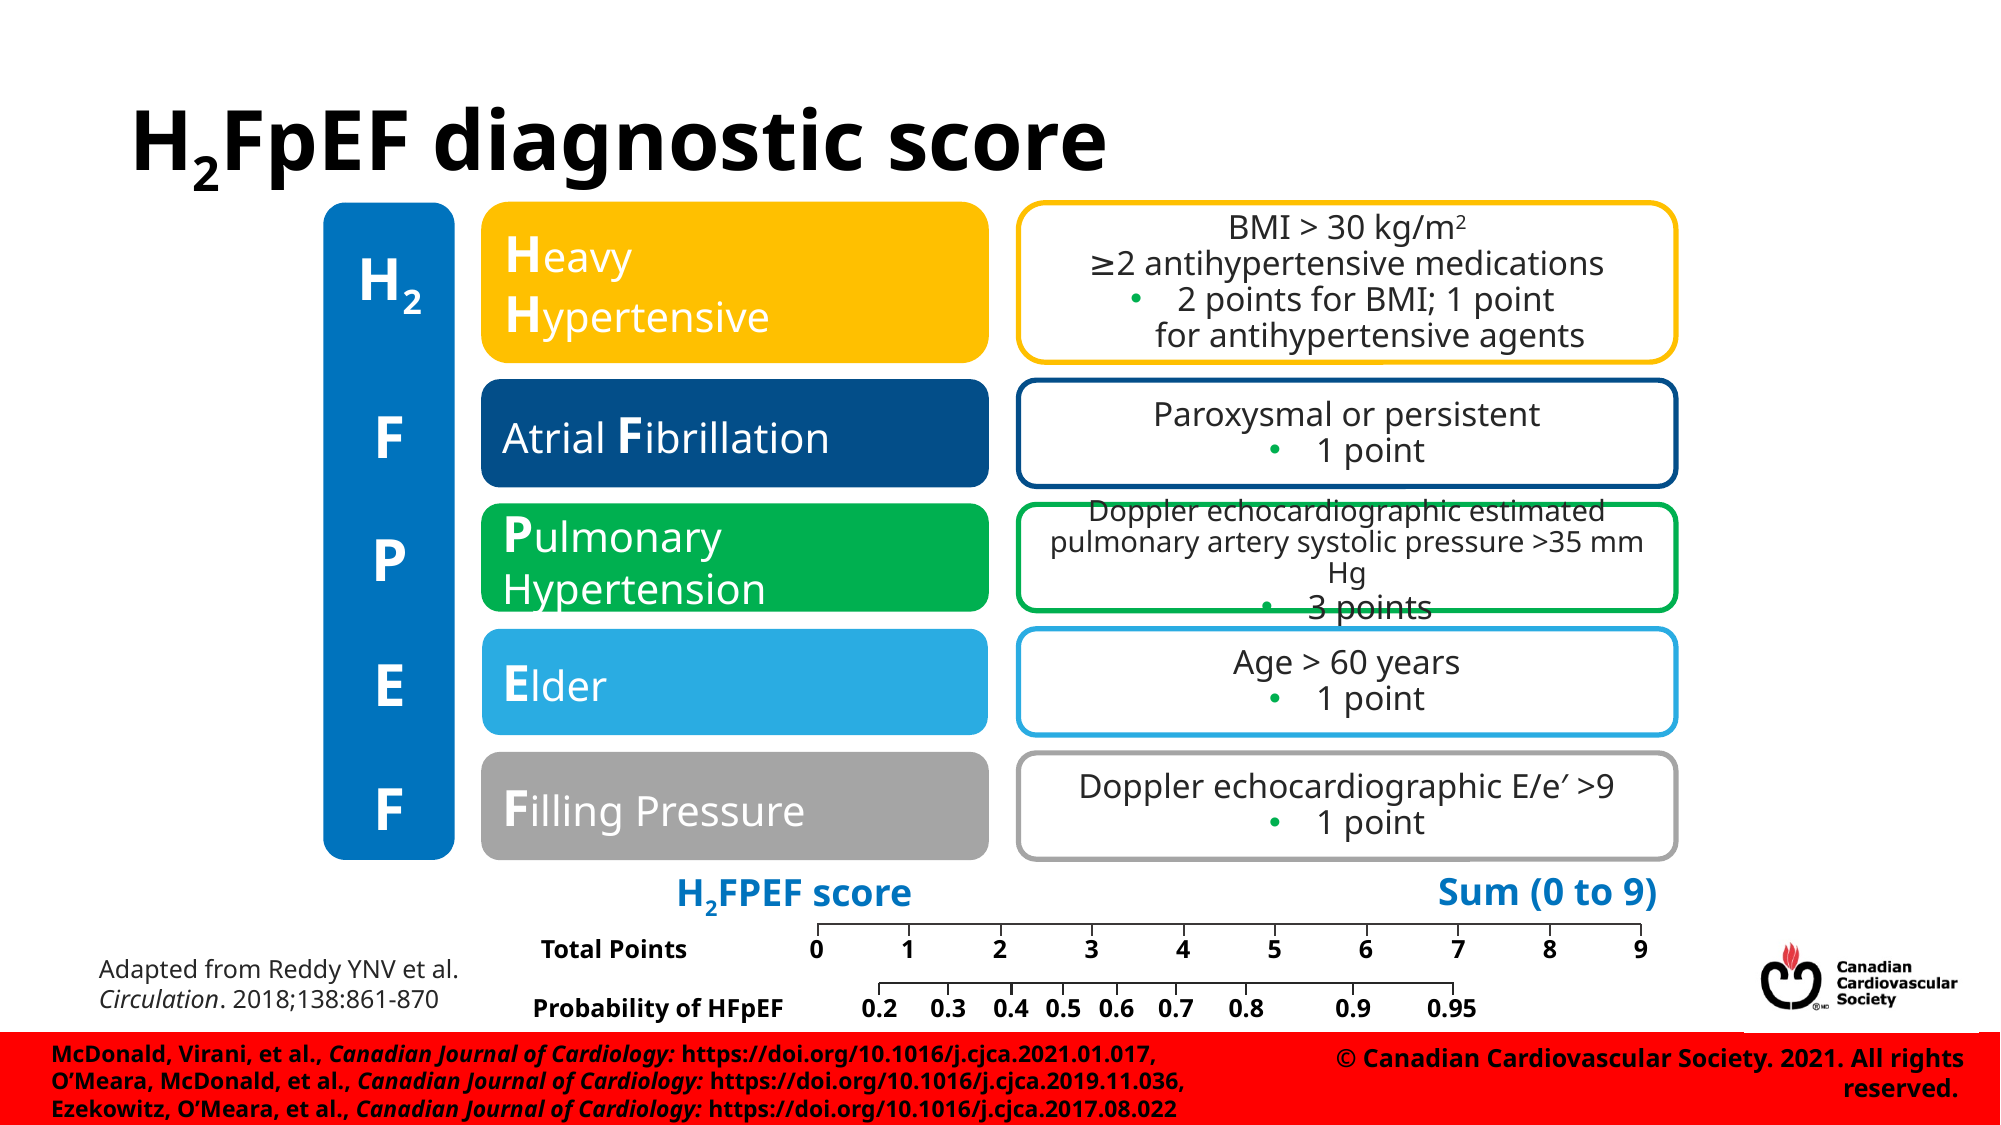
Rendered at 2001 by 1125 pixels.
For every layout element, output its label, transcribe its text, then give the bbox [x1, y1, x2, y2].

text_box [482, 752, 1676, 860]
picture [1744, 928, 1979, 1033]
footer Adapted from Reddy YNV et al. Circulation. 2018;138:861-870 [84, 649, 545, 1125]
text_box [323, 202, 455, 860]
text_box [552, 983, 1476, 1024]
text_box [482, 202, 1676, 363]
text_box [482, 504, 1676, 611]
title H2FpEF diagnostic score [114, 59, 1886, 220]
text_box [552, 923, 1648, 964]
text_box Sum (0 to 9) [1438, 867, 1658, 914]
text_box H2FPEF score [676, 869, 913, 921]
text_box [482, 628, 1676, 736]
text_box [482, 380, 1676, 487]
